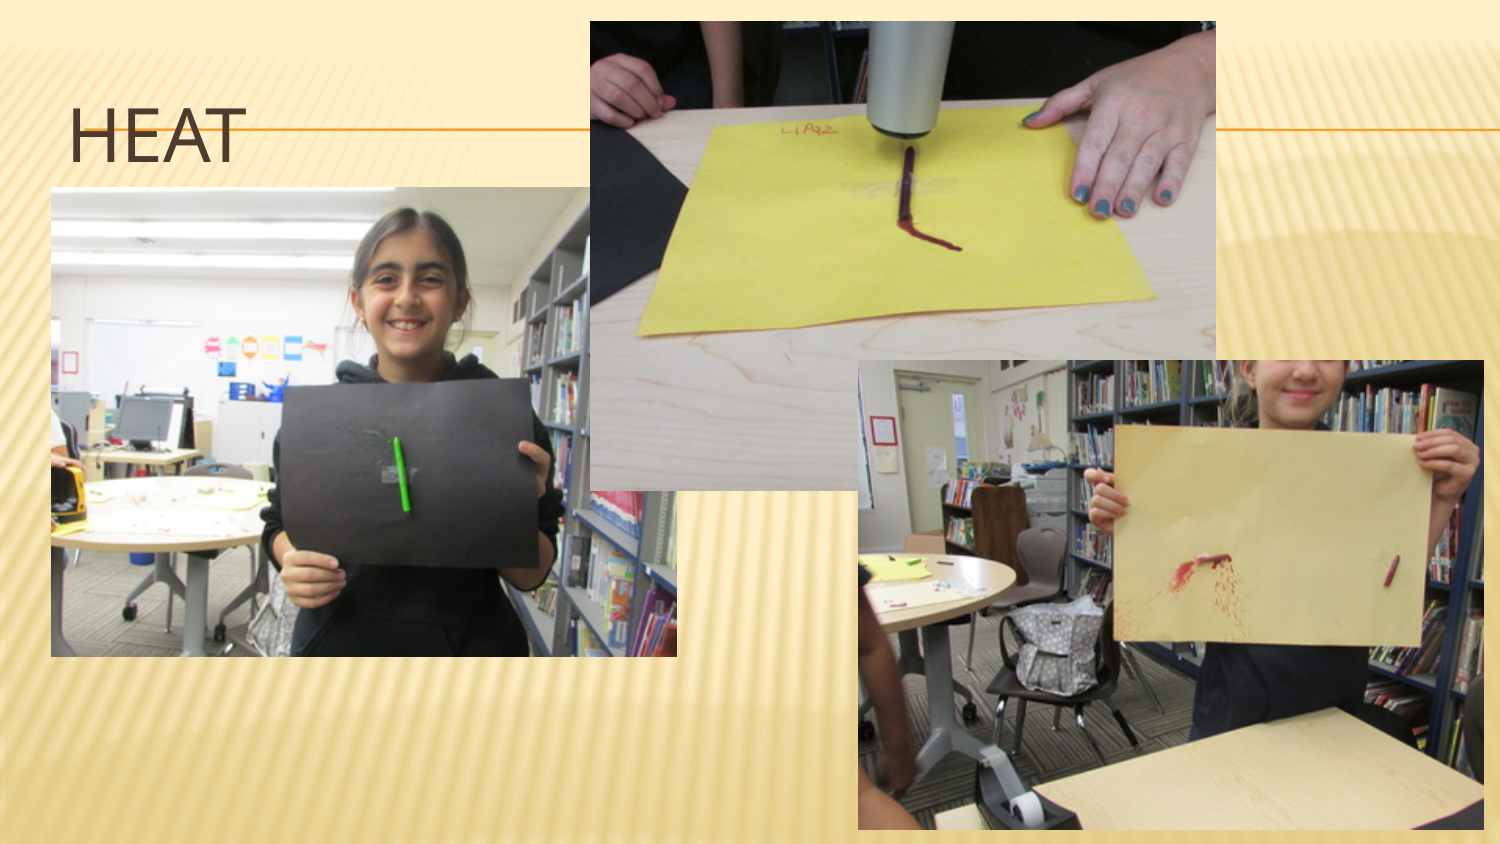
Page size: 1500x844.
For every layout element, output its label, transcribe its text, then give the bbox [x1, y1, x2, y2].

picture [590, 21, 1484, 830]
picture [50, 187, 677, 657]
title HEAT [1225, 72, 1449, 174]
title HEAT [51, 72, 580, 174]
